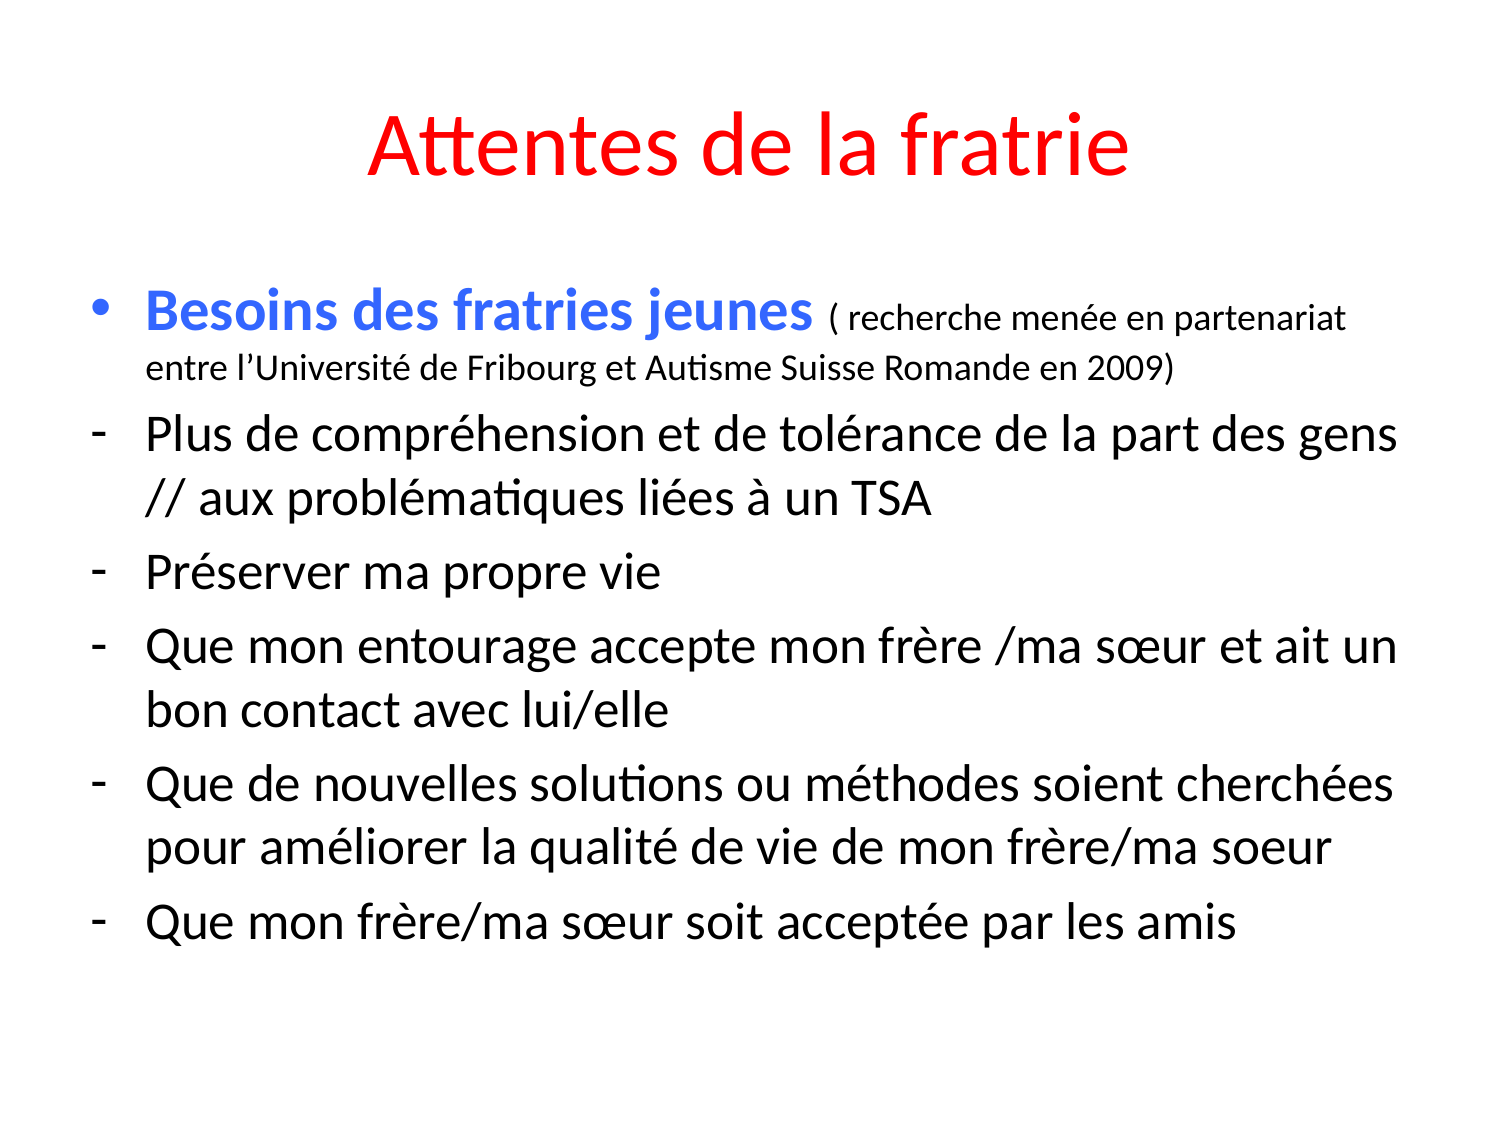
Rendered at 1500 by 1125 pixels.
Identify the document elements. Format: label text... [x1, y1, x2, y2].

title Attentes de la fratrie [75, 45, 1425, 233]
list Besoins des fratries jeunes ( recherche menée en partenariat entre l’Université de Fribourg et Autisme Suisse Romande en 2009) Plus de compréhension et de tolérance de la part des gens // aux problématiques liées à un TSA Préserver ma propre vie Que mon entourage accepte mon frère /ma sœur et ait un bon contact avec lui/elle Que de nouvelles solutions ou méthodes soient cherchées pour améliorer la qualité de vie de mon frère/ma soeur Que mon frère/ma sœur soit acceptée par les amis [75, 262, 1425, 1005]
